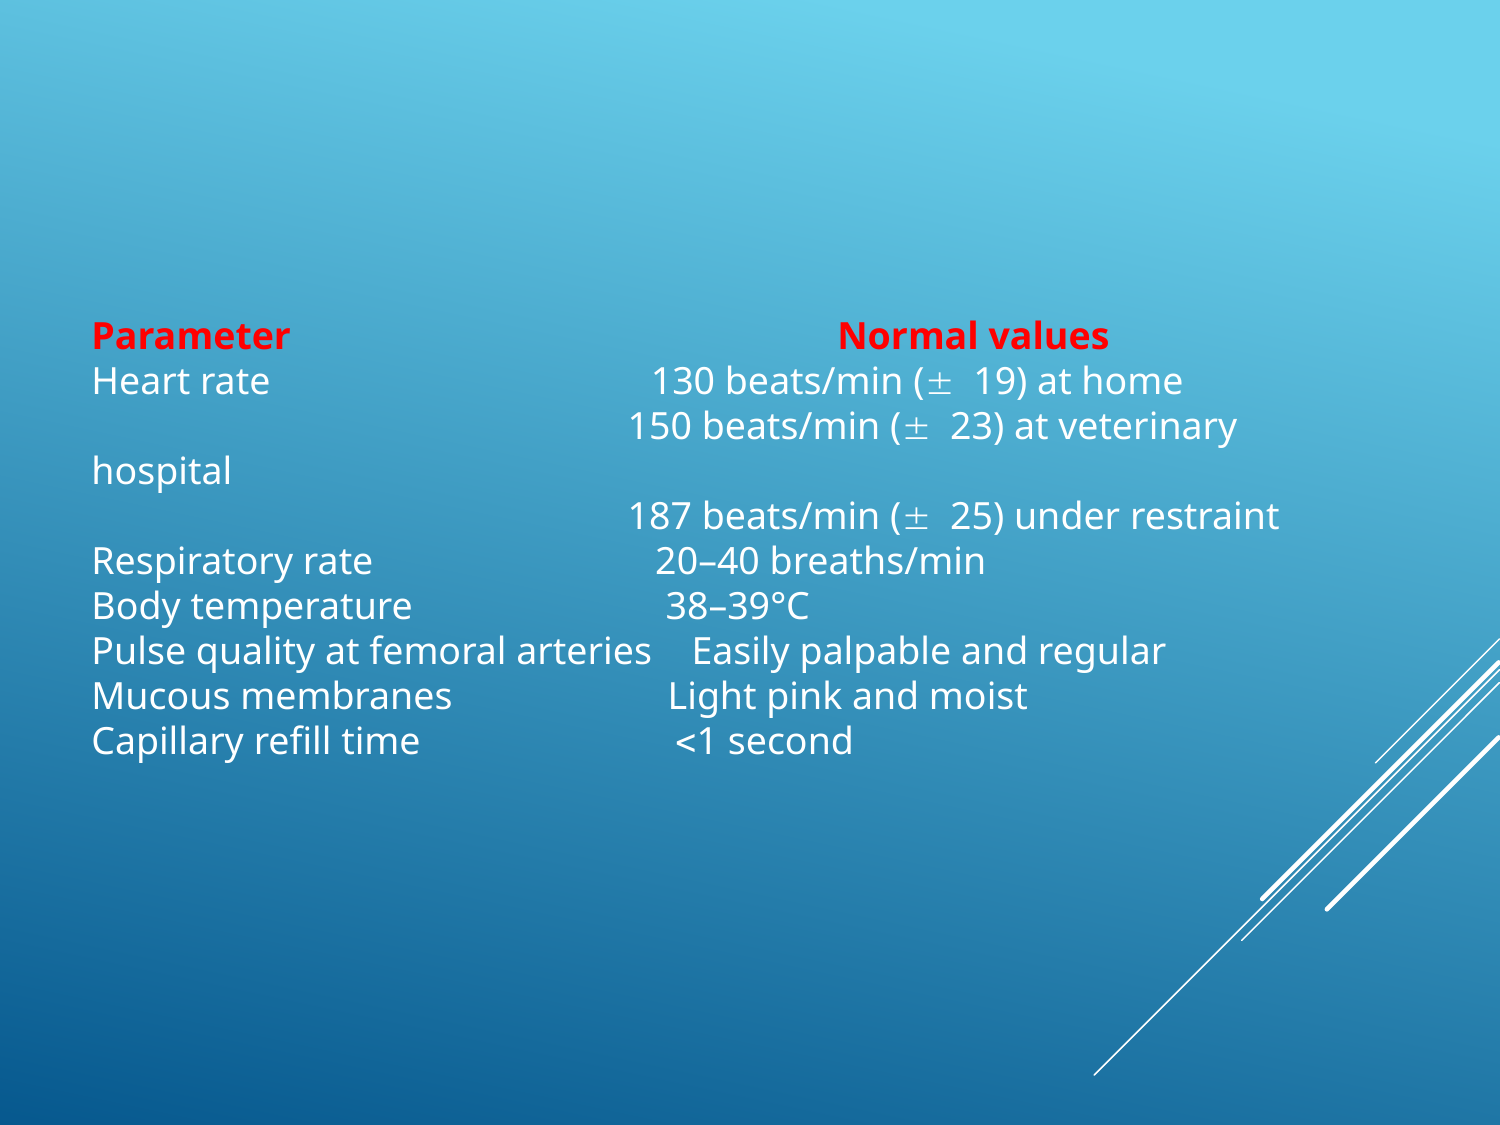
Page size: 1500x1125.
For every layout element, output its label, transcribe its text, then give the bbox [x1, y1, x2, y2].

text_box Parameter Normal values Heart rate 130 beats/min (± 19) at home 150 beats/min (± 23) at veterinary hospital 187 beats/min (± 25) under restraint Respiratory rate 20–40 breaths/min Body temperature 38–39°C Pulse quality at femoral arteries Easily palpable and regular Mucous membranes Light pink and moist Capillary refill time <1 second [76, 304, 1388, 770]
